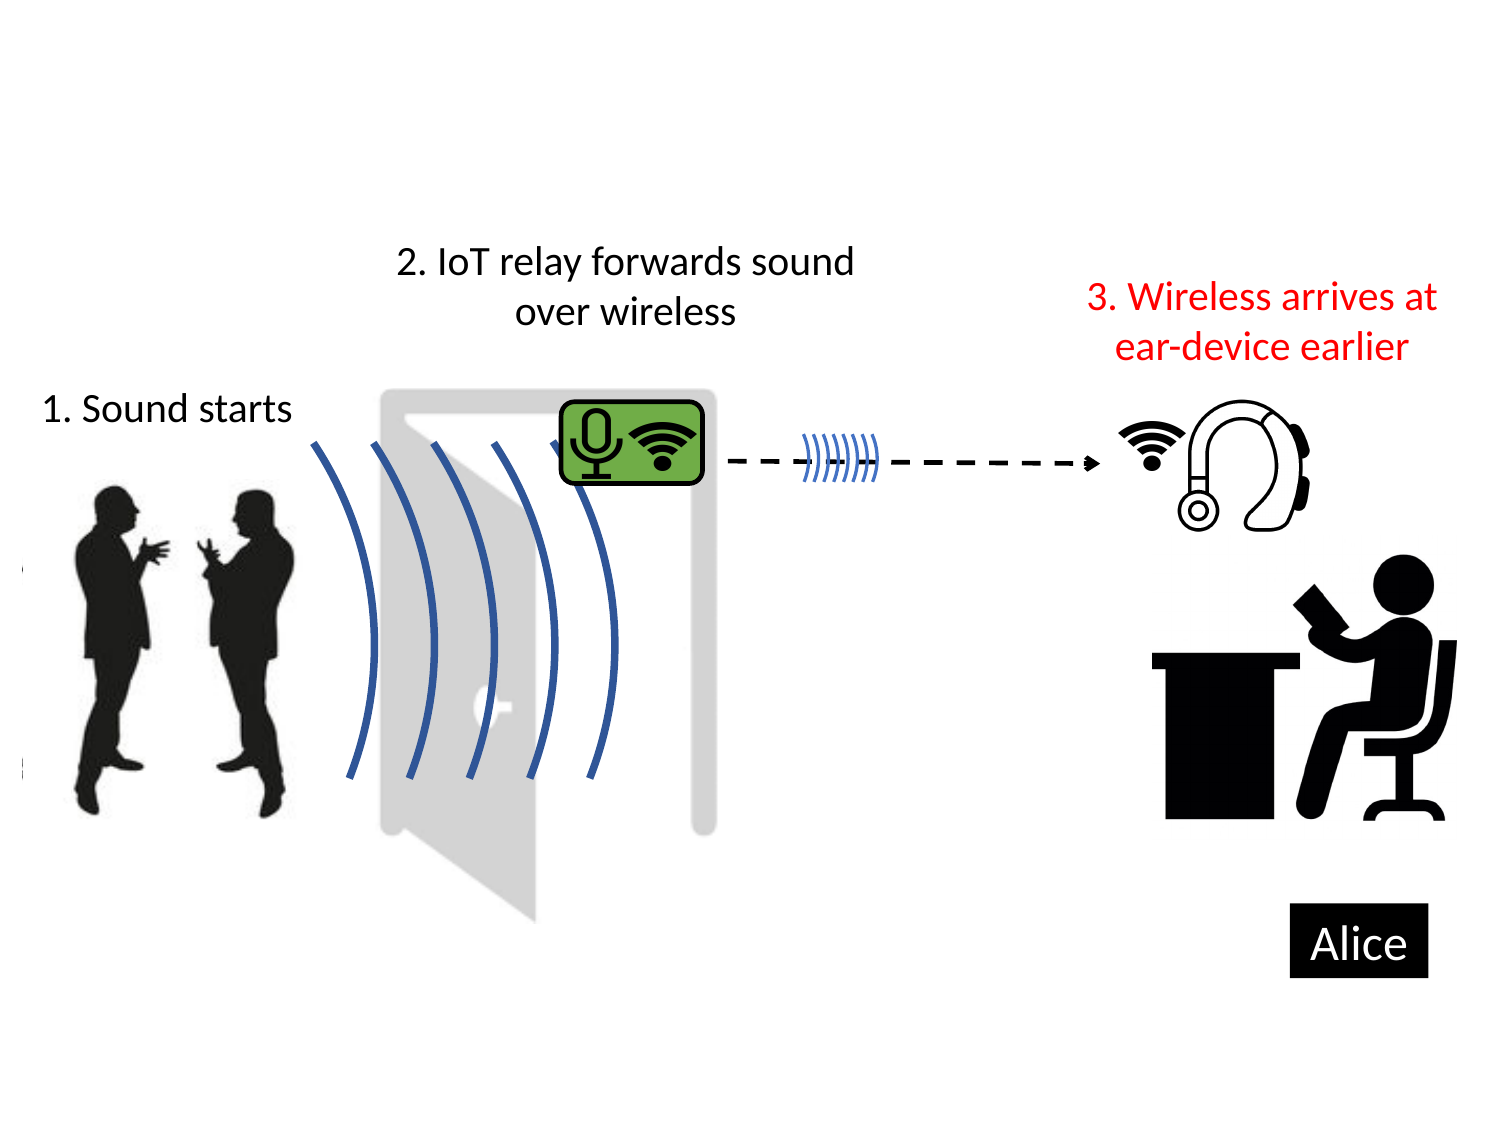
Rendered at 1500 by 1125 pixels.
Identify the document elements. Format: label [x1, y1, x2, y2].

text_box [0, 226, 1500, 1015]
text_box [688, 399, 879, 520]
